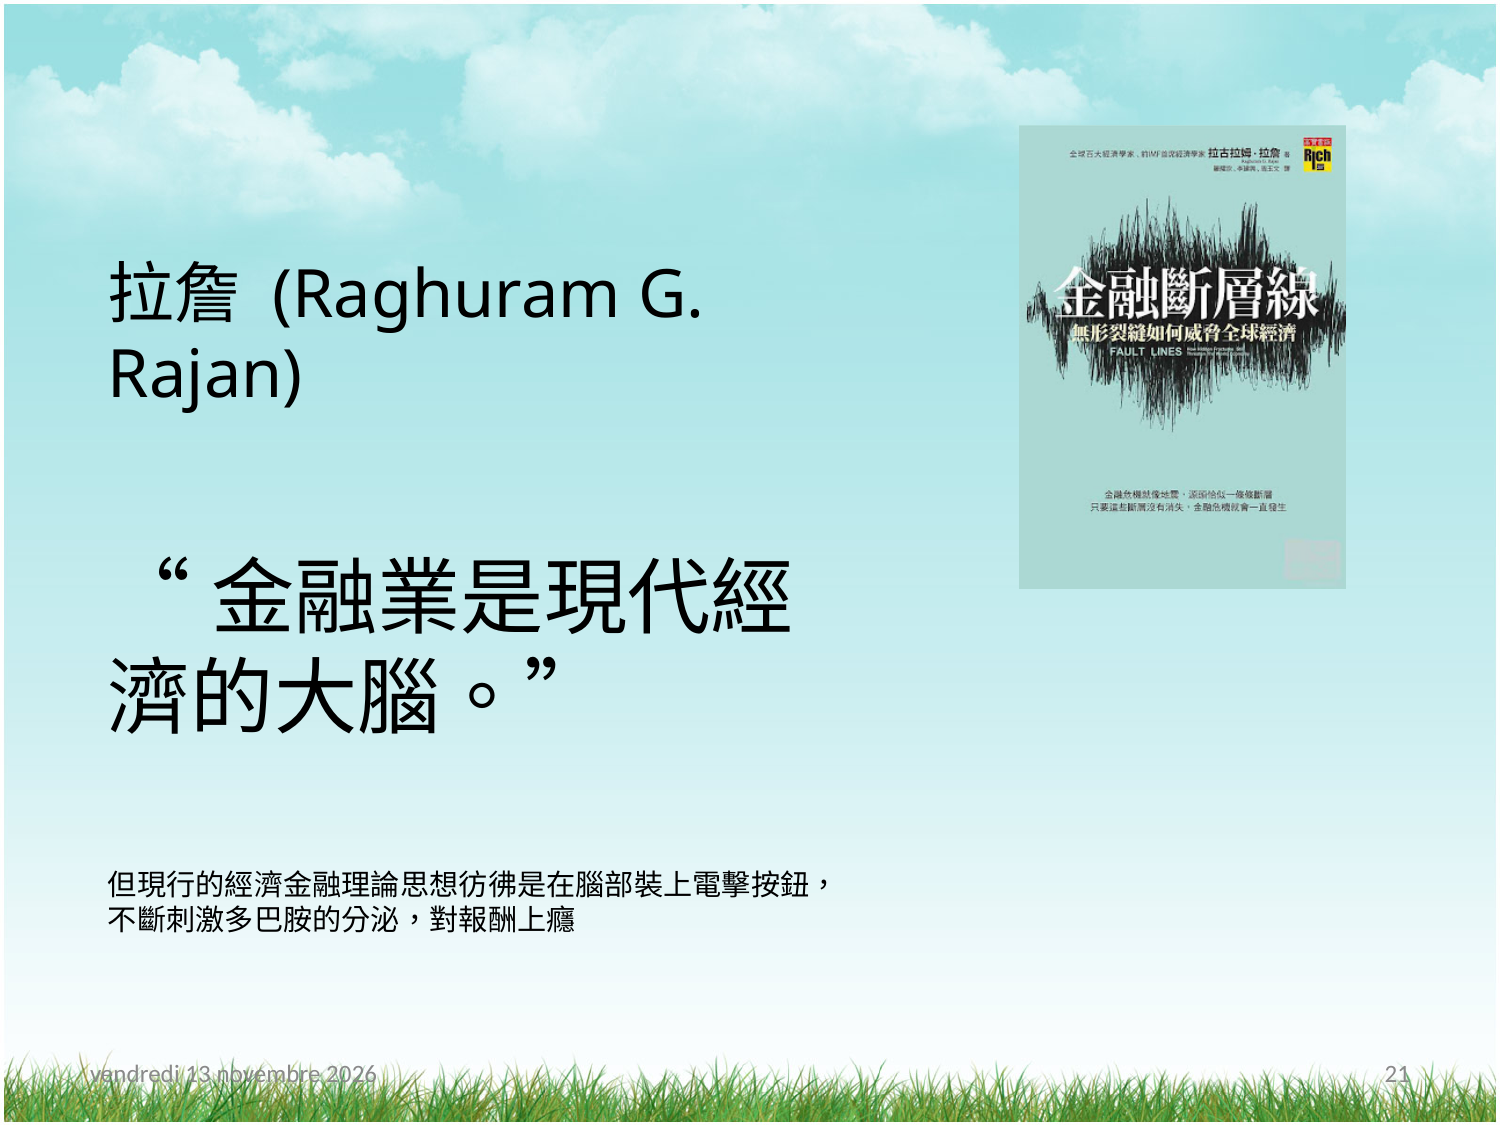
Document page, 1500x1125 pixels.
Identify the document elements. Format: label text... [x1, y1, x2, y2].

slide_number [75, 1042, 425, 1103]
list 拉詹 (Raghuram G. Rajan) “金融業是現代經濟的大腦。” 但現行的經濟金融理論思想彷彿是在腦部裝上電擊按鈕，不斷刺激多巴胺的分泌，對報酬上癮 [74, 242, 869, 953]
slide_number 21 [1074, 1042, 1425, 1103]
picture [0, 0, 1500, 1125]
footer [512, 1042, 988, 1103]
